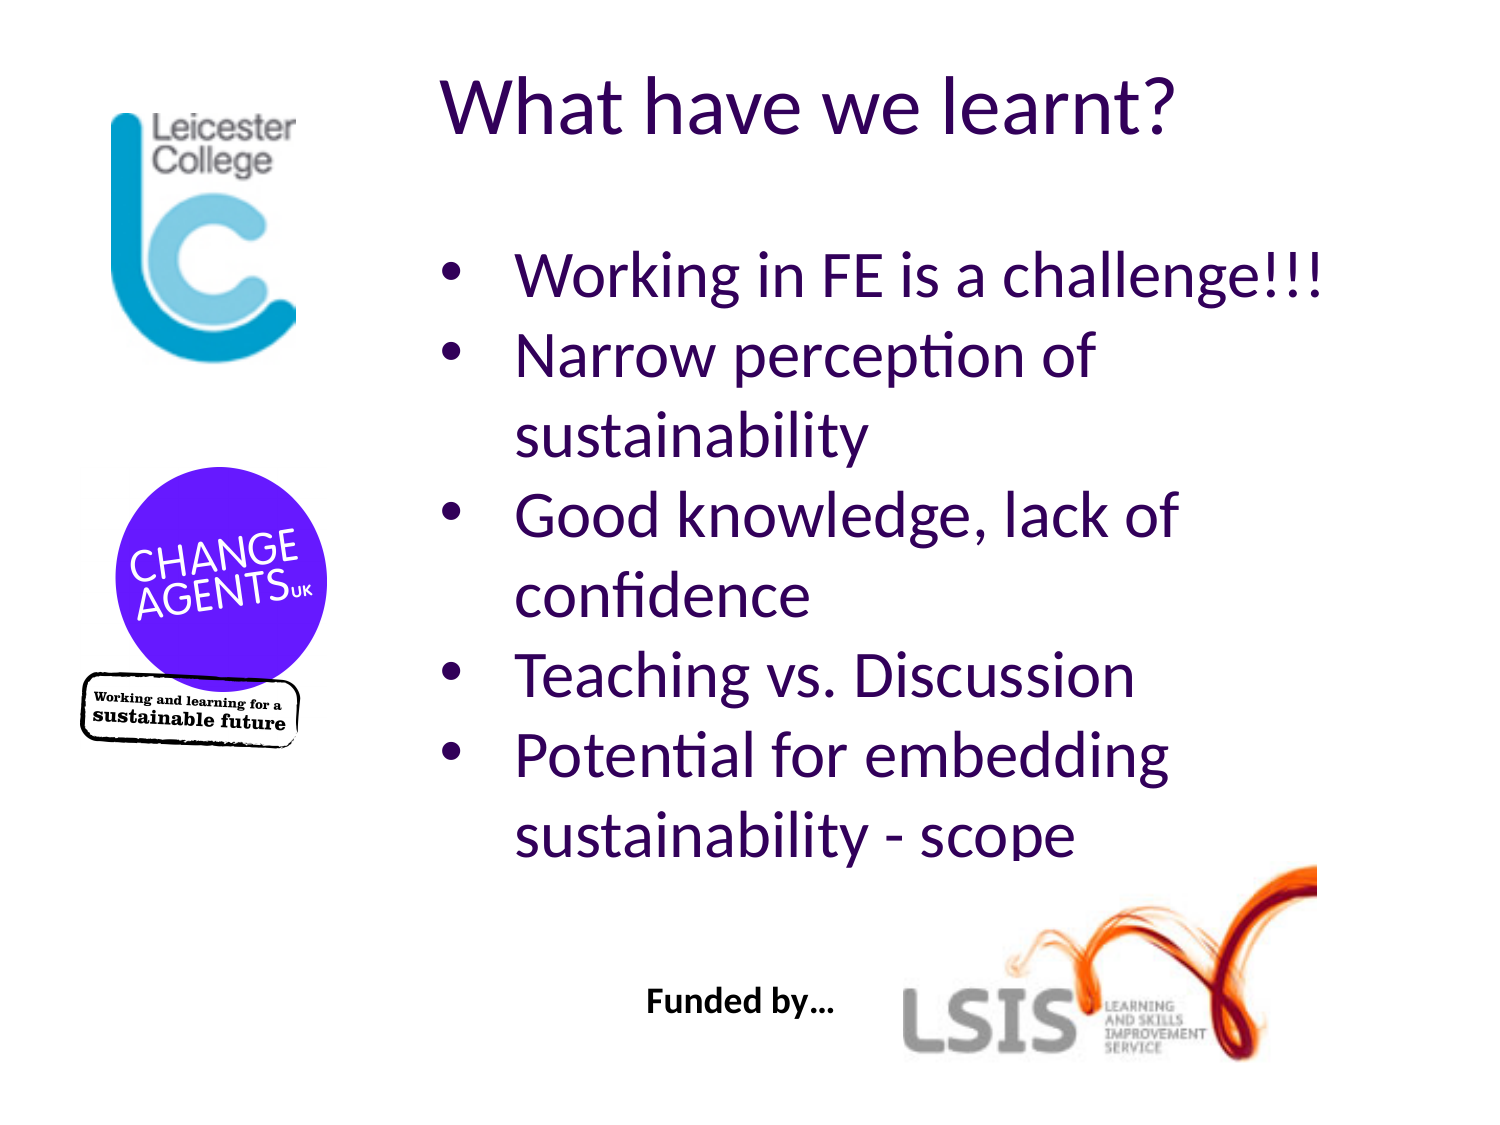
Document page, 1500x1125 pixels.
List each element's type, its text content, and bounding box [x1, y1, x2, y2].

picture [903, 861, 1317, 1071]
picture [80, 467, 327, 749]
picture [130, 113, 296, 333]
text_box What have we learnt? Working in FE is a challenge!!! Narrow perception of sustainability Good knowledge, lack of confidence Teaching vs. Discussion Potential for embedding sustainability - scope [424, 240, 1467, 901]
text_box Funded by… [631, 968, 878, 1029]
picture [111, 113, 122, 124]
picture [111, 272, 296, 369]
